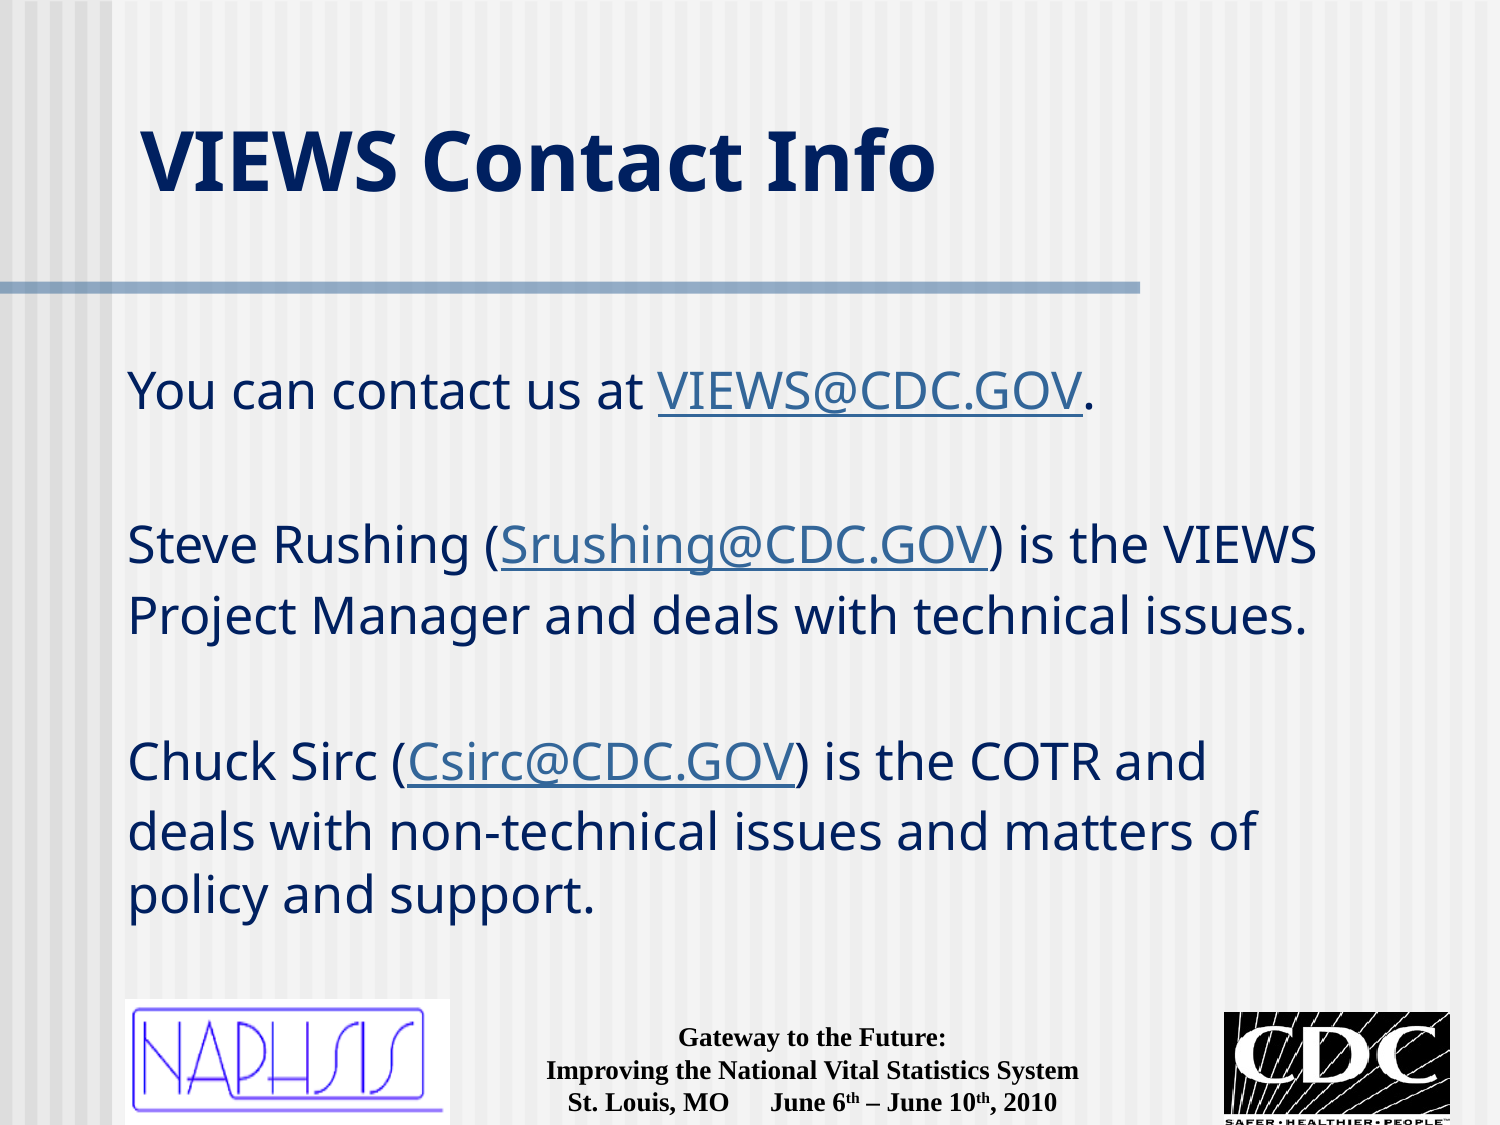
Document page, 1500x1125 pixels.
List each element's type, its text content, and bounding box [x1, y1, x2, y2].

picture [1224, 1012, 1450, 1125]
picture [125, 999, 450, 1125]
title VIEWS Contact Info [124, 99, 1401, 217]
subtitle You can contact us at VIEWS@CDC.GOV. Steve Rushing (Srushing@CDC.GOV) is the VIEWS Project Manager and deals with technical issues. Chuck Sirc (Csirc@CDC.GOV) is the COTR and deals with non-technical issues and matters of policy and support. [112, 349, 1363, 926]
